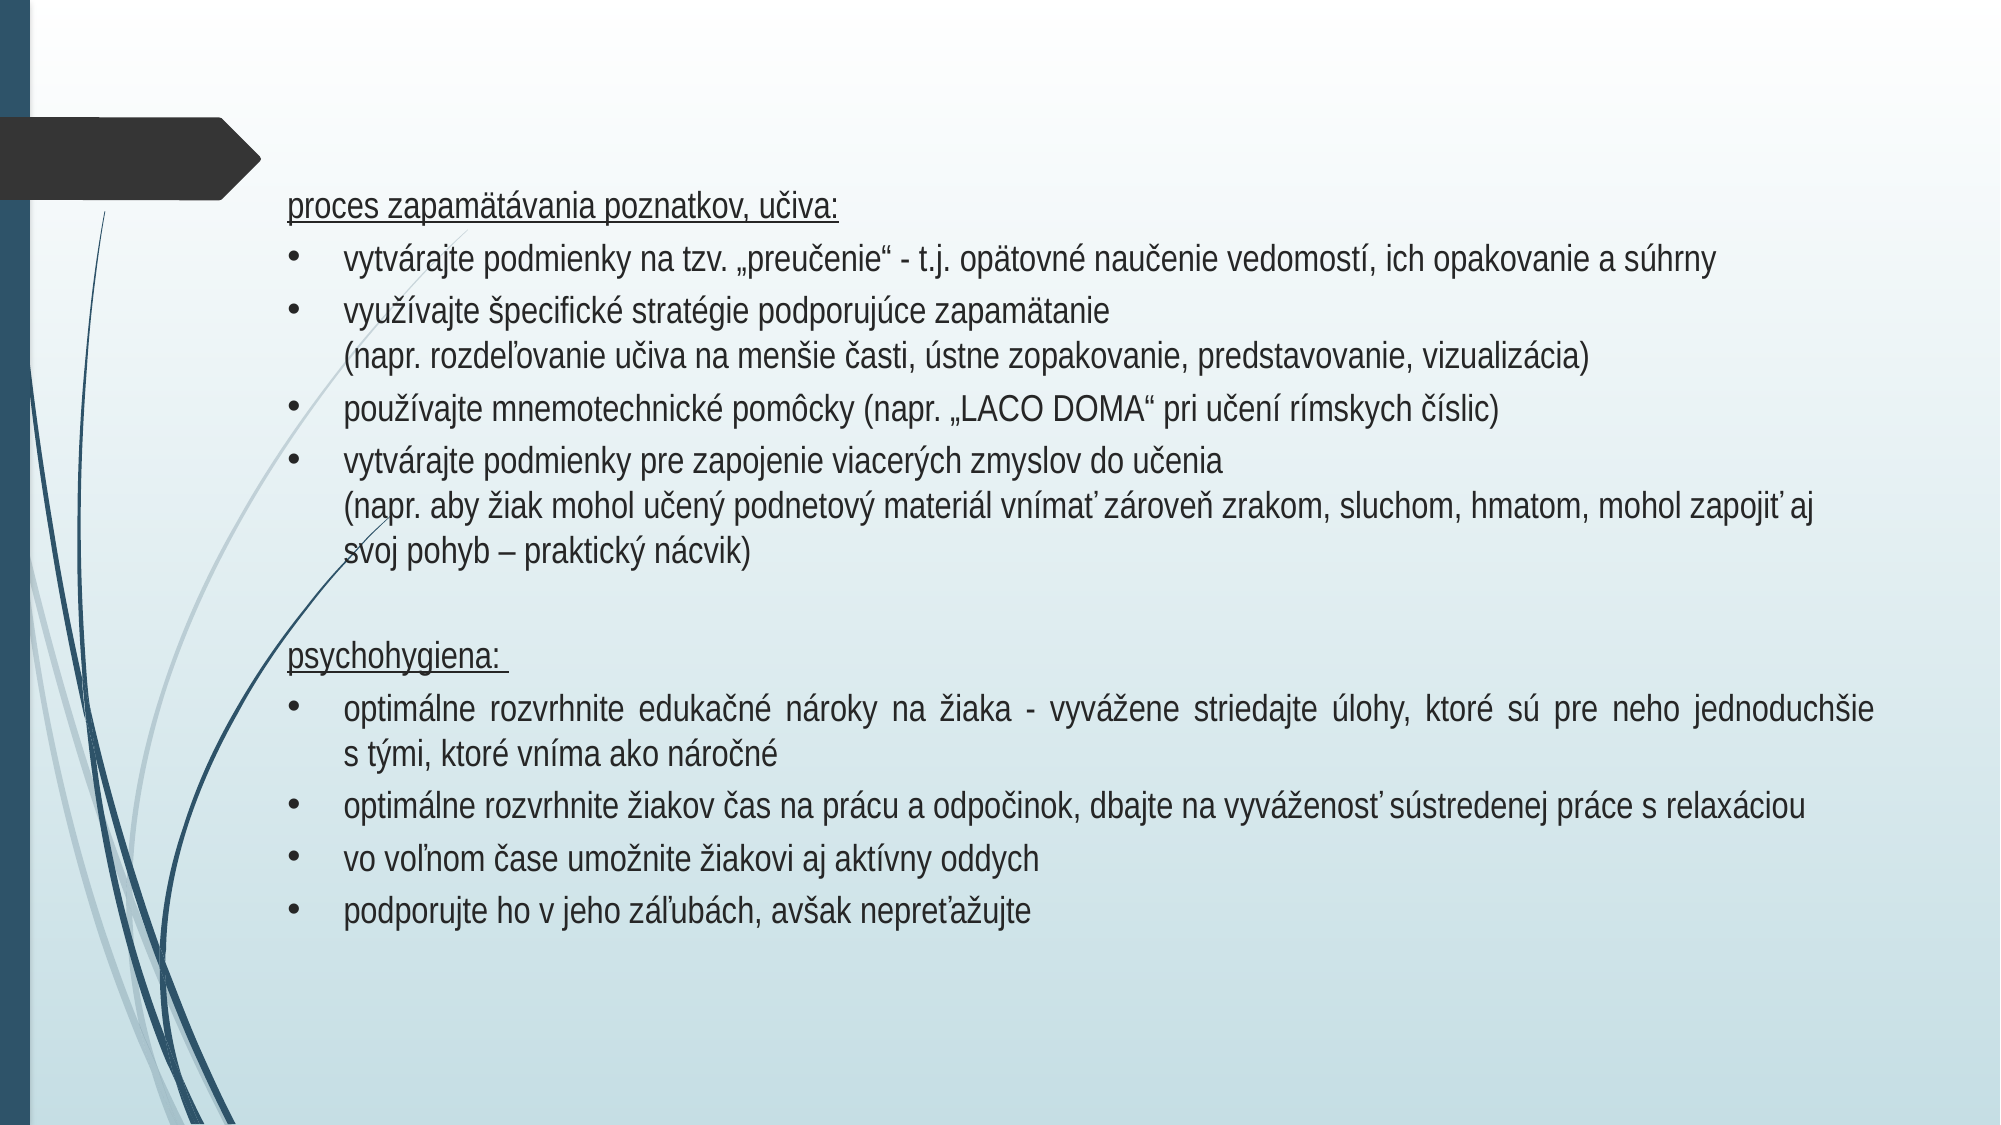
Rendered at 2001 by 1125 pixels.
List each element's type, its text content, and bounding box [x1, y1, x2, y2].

text_box proces zapamätávania poznatkov, učiva: vytvárajte podmienky na tzv. „preučenie“ - t.j. opätovné naučenie vedomostí, ich opakovanie a súhrny využívajte špecifické stratégie podporujúce zapamätanie (napr. rozdeľovanie učiva na menšie časti, ústne zopakovanie, predstavovanie, vizualizácia) používajte mnemotechnické pomôcky (napr. „LACO DOMA“ pri učení rímskych číslic) vytvárajte podmienky pre zapojenie viacerých zmyslov do učenia (napr. aby žiak mohol učený podnetový materiál vnímať zároveň zrakom, sluchom, hmatom, mohol zapojiť aj svoj pohyb – praktický nácvik) psychohygiena: optimálne rozvrhnite edukačné nároky na žiaka - vyvážene striedajte úlohy, ktoré sú pre neho jednoduchšie s tými, ktoré vníma ako náročné optimálne rozvrhnite žiakov čas na prácu a odpočinok, dbajte na vyváženosť sústredenej práce s relaxáciou vo voľnom čase umožnite žiakovi aj aktívny oddych podporujte ho v jeho záľubách, avšak nepreťažujte [272, 173, 1891, 939]
